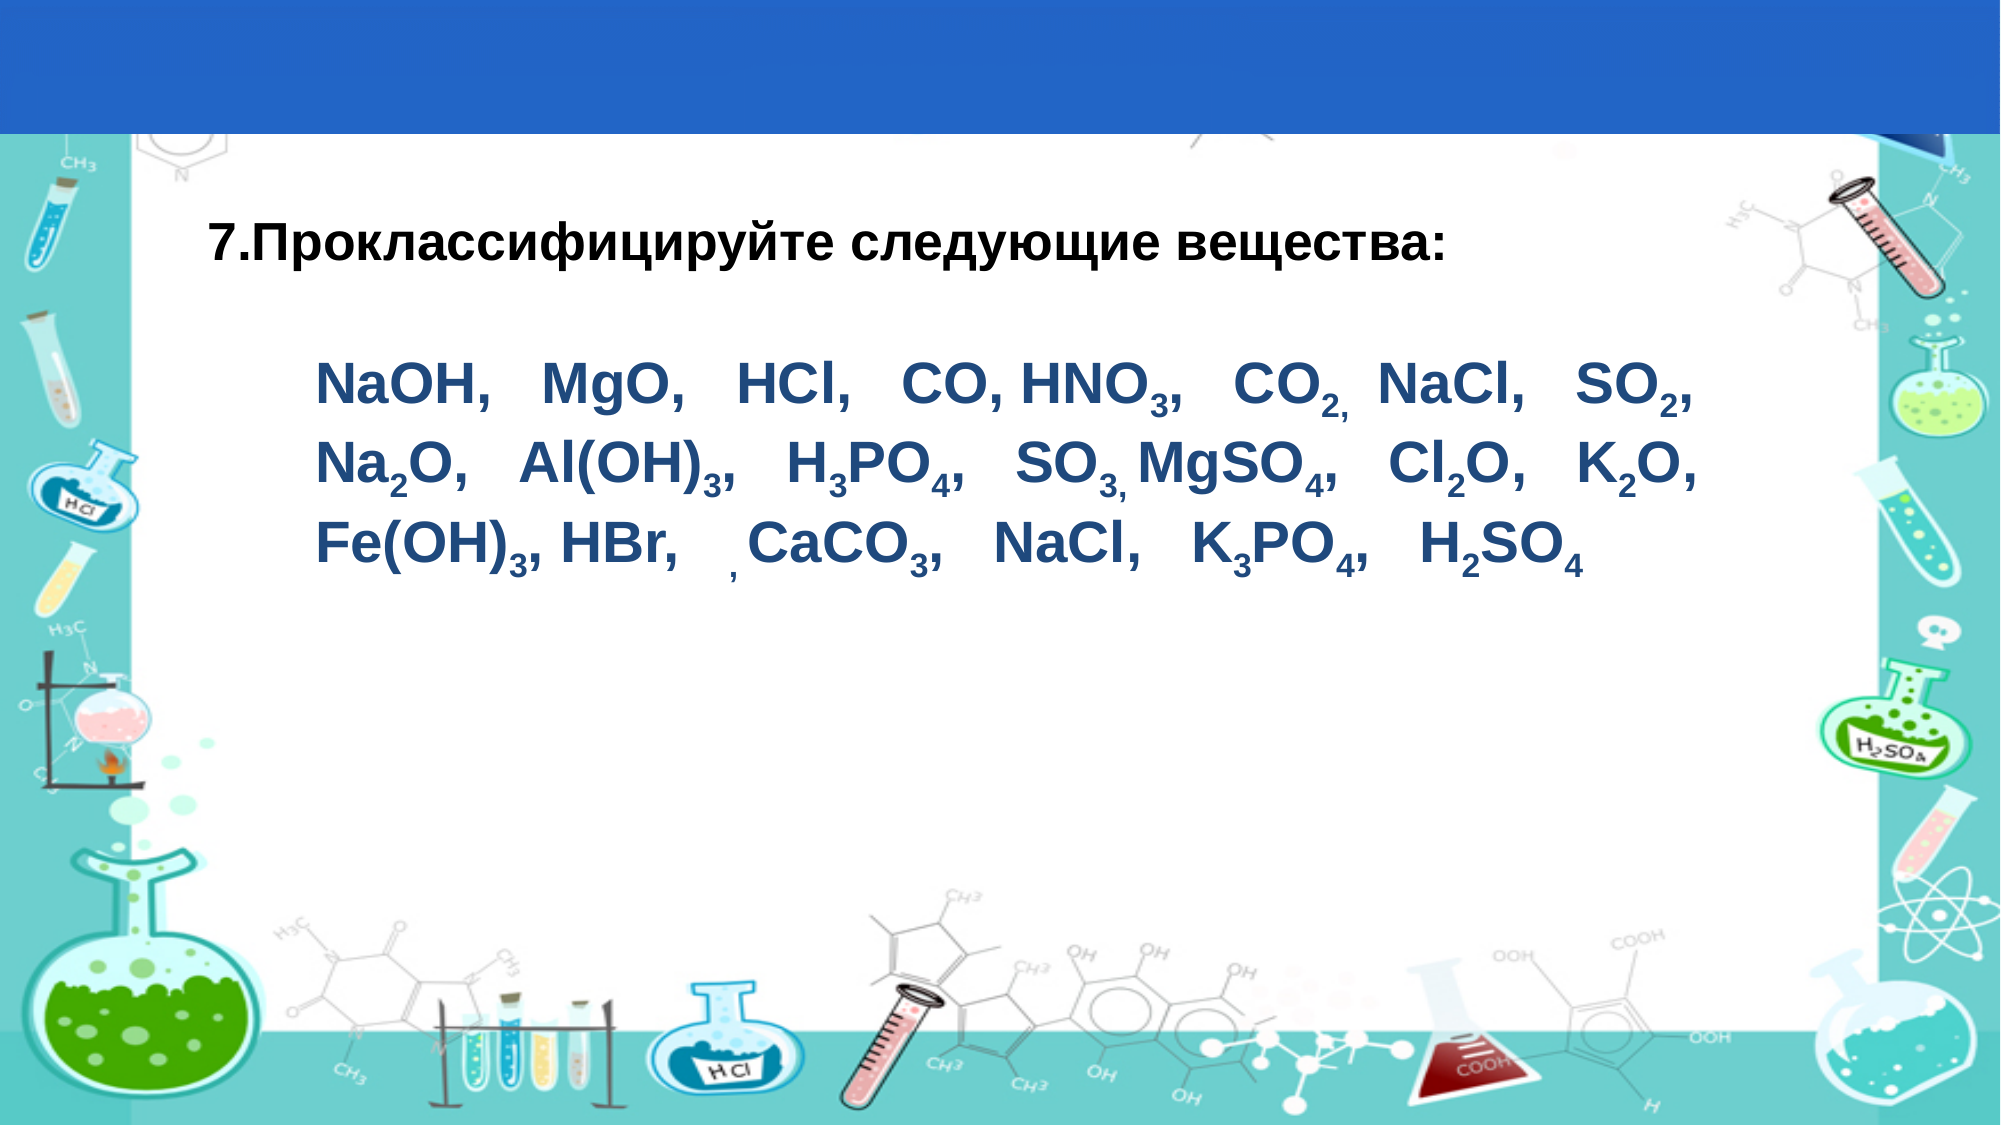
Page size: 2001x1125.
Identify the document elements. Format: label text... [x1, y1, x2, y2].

list NaOH, MgO, HCl, CO, HNO3, CO2, NaCl, SO2, Na2O, Al(OH)3, H3PO4, SO3, MgSO4, Cl2O, K2O, Fe(OH)3, HBr, , CaCO3, NaCl, K3PO4, H2SO4 [300, 337, 1777, 879]
picture [0, 0, 2001, 1125]
title 7.Проклассифицируйте следующие вещества: [192, 146, 1842, 279]
